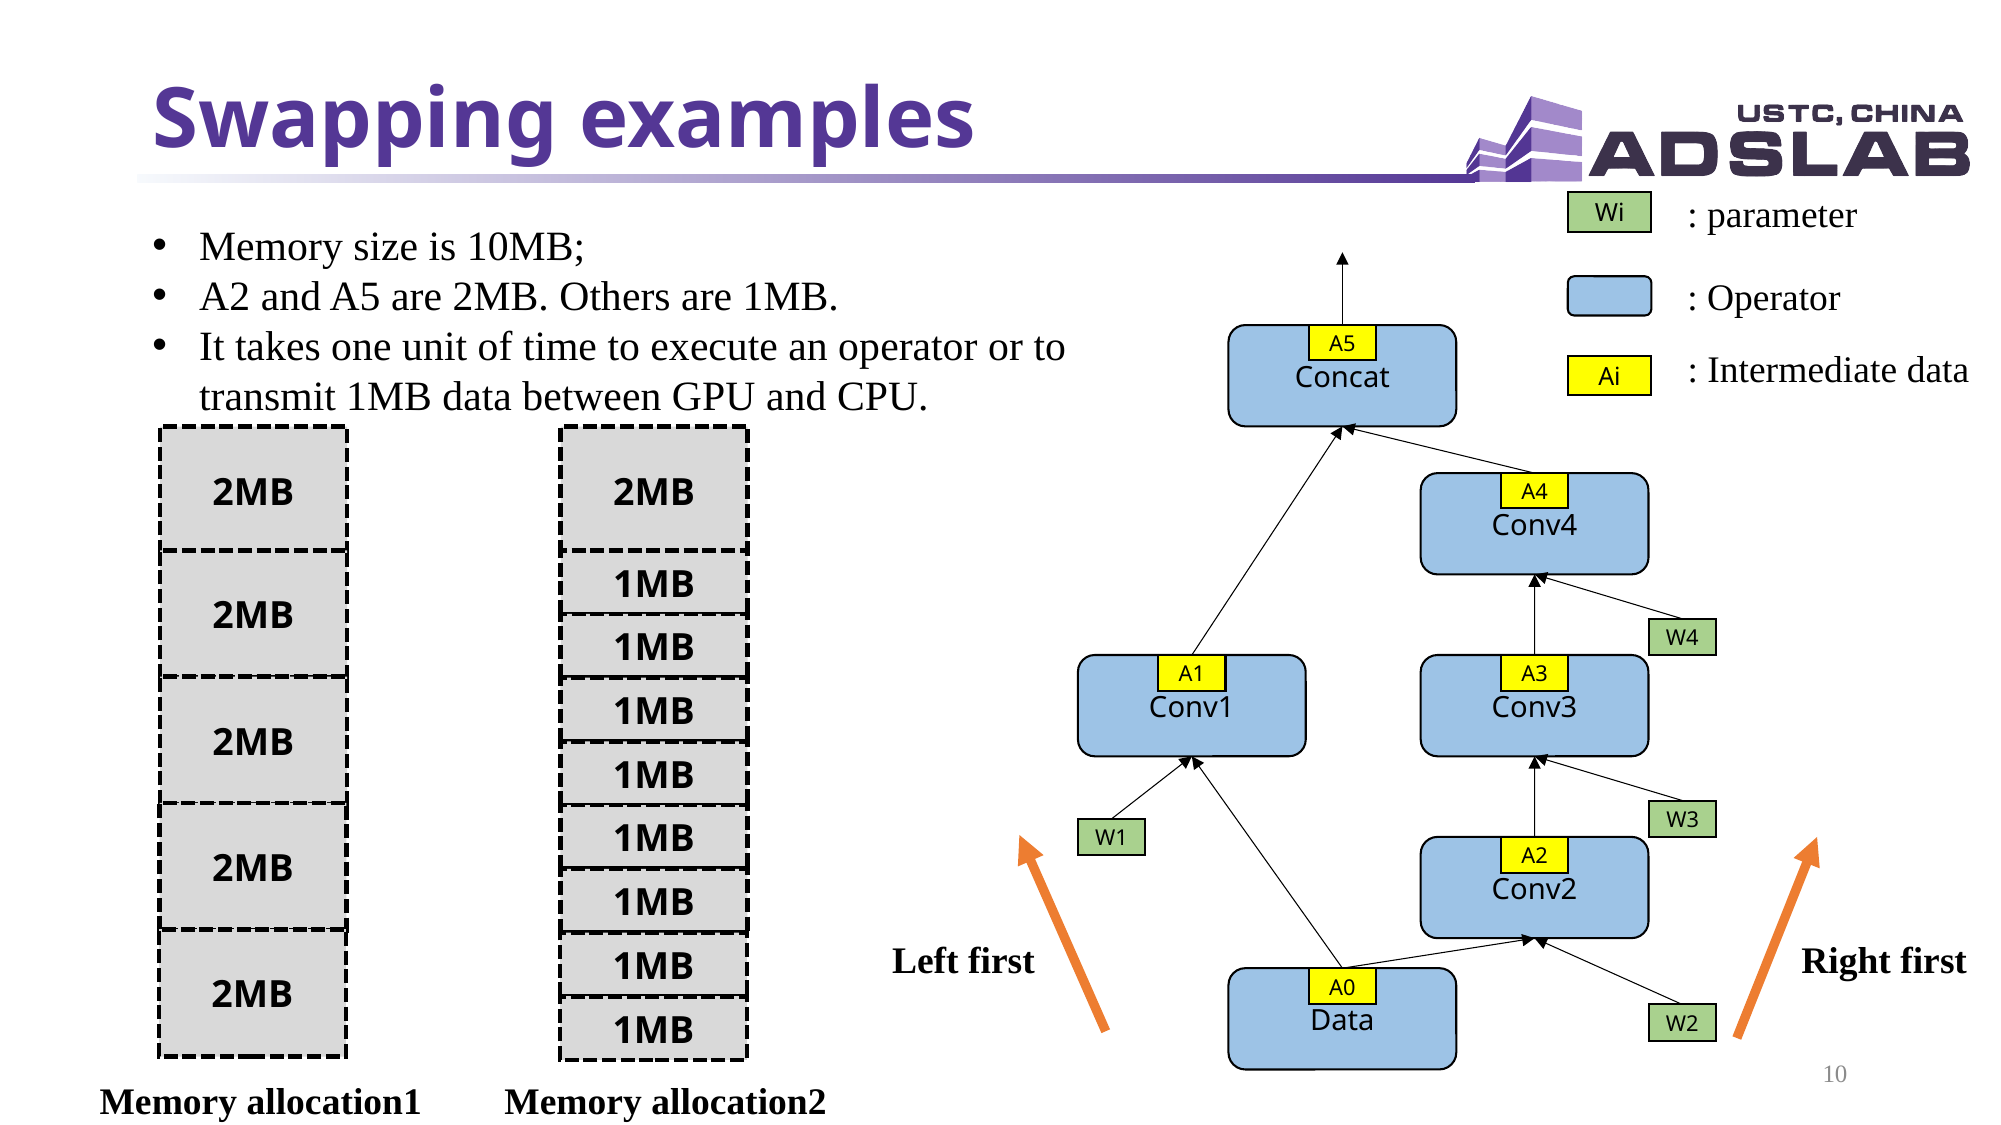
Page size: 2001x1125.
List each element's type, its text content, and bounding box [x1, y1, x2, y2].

text_box 2MB [159, 427, 348, 550]
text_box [1077, 252, 1717, 1070]
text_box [559, 426, 748, 1060]
text_box Left first [877, 929, 1019, 989]
text_box Memory allocation2 [489, 1069, 842, 1125]
picture [1470, 93, 1976, 183]
text_box 2MB [159, 802, 347, 929]
slide_number 10 [1412, 1042, 1863, 1103]
text_box Right first [1818, 929, 1983, 989]
text_box 2MB [159, 549, 348, 676]
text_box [1736, 836, 1818, 1039]
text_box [1567, 183, 1986, 398]
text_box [1019, 834, 1106, 1032]
text_box Memory size is 10MB; A2 and A5 are 2MB. Others are 1MB. It takes one unit of time to execute an operator or to transmit 1MB data between GPU and CPU. [137, 211, 1194, 427]
text_box 2MB [158, 928, 347, 1058]
text_box 2MB [159, 676, 348, 805]
text_box Memory allocation1 [84, 1069, 438, 1125]
title Swapping examples [137, 63, 1863, 177]
